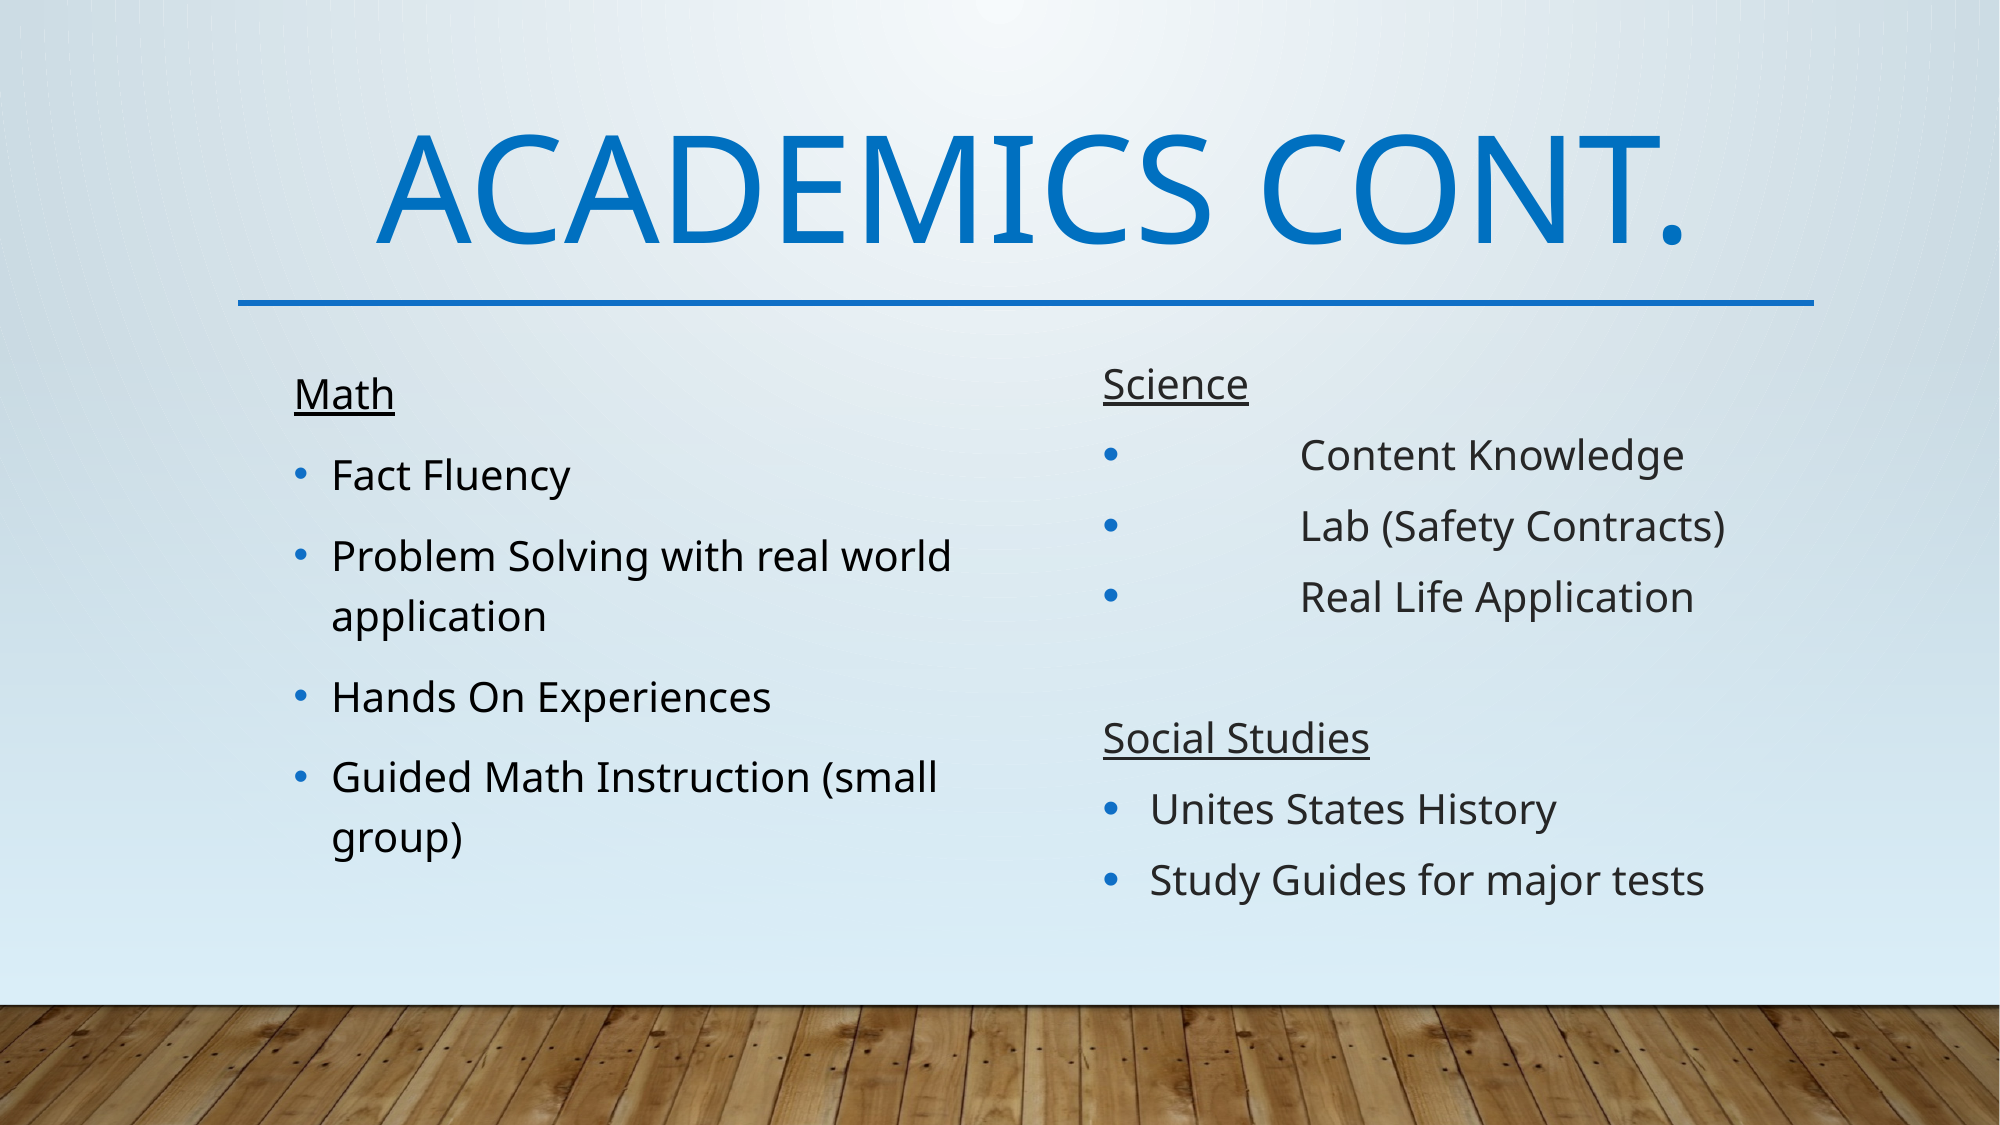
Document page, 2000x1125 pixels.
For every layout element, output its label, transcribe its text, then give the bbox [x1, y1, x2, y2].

list Math Fact Fluency Problem Solving with real world application Hands On Experiences Guided Math Instruction (small group) [278, 350, 1079, 895]
title ACADEMICS Cont. [182, 106, 1888, 296]
text_box Science Content Knowledge Lab (Safety Contracts) Real Life Application Social Studies Unites States History Study Guides for major tests [1087, 349, 1888, 950]
picture [0, 1005, 2000, 1125]
